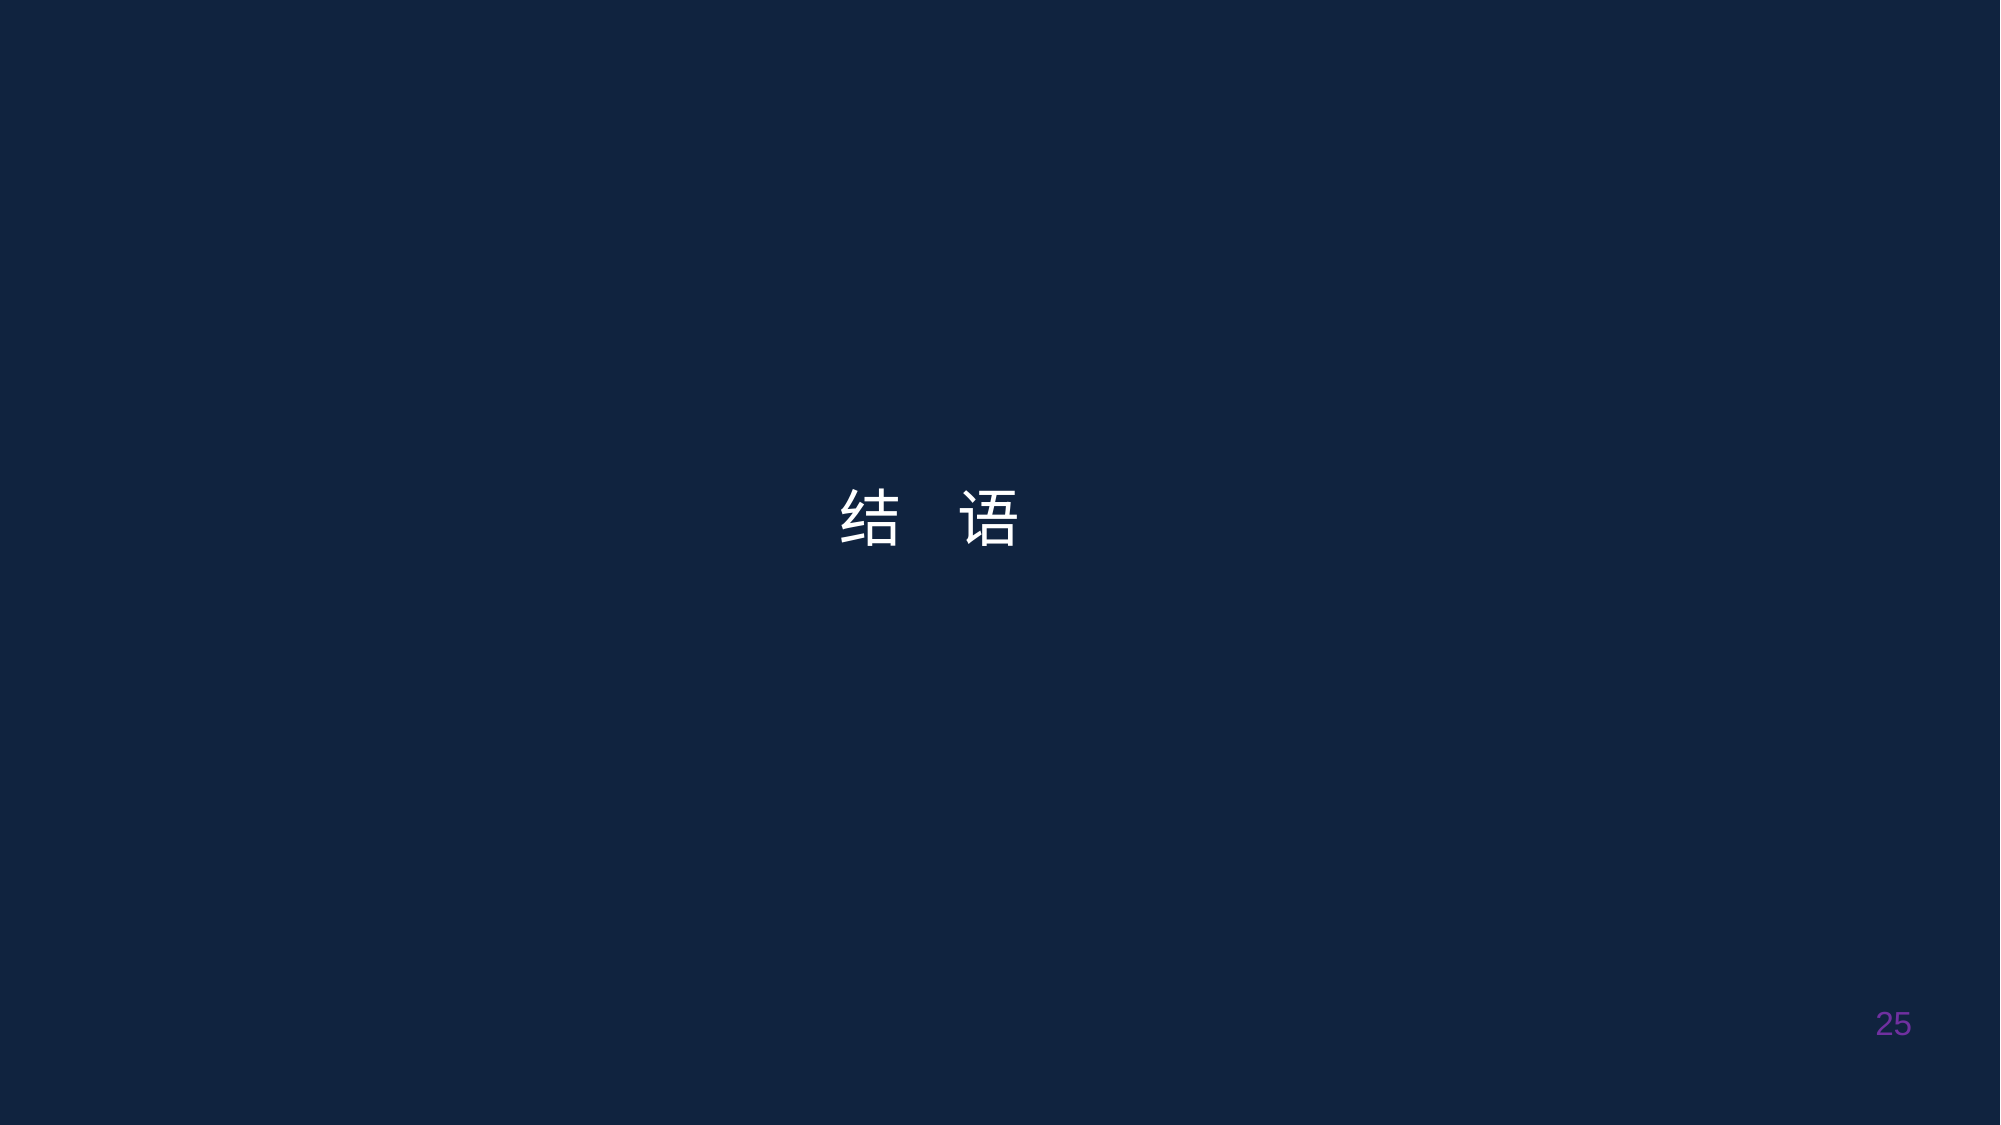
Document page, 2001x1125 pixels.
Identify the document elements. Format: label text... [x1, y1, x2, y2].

text_box 结 语 [824, 471, 1588, 562]
